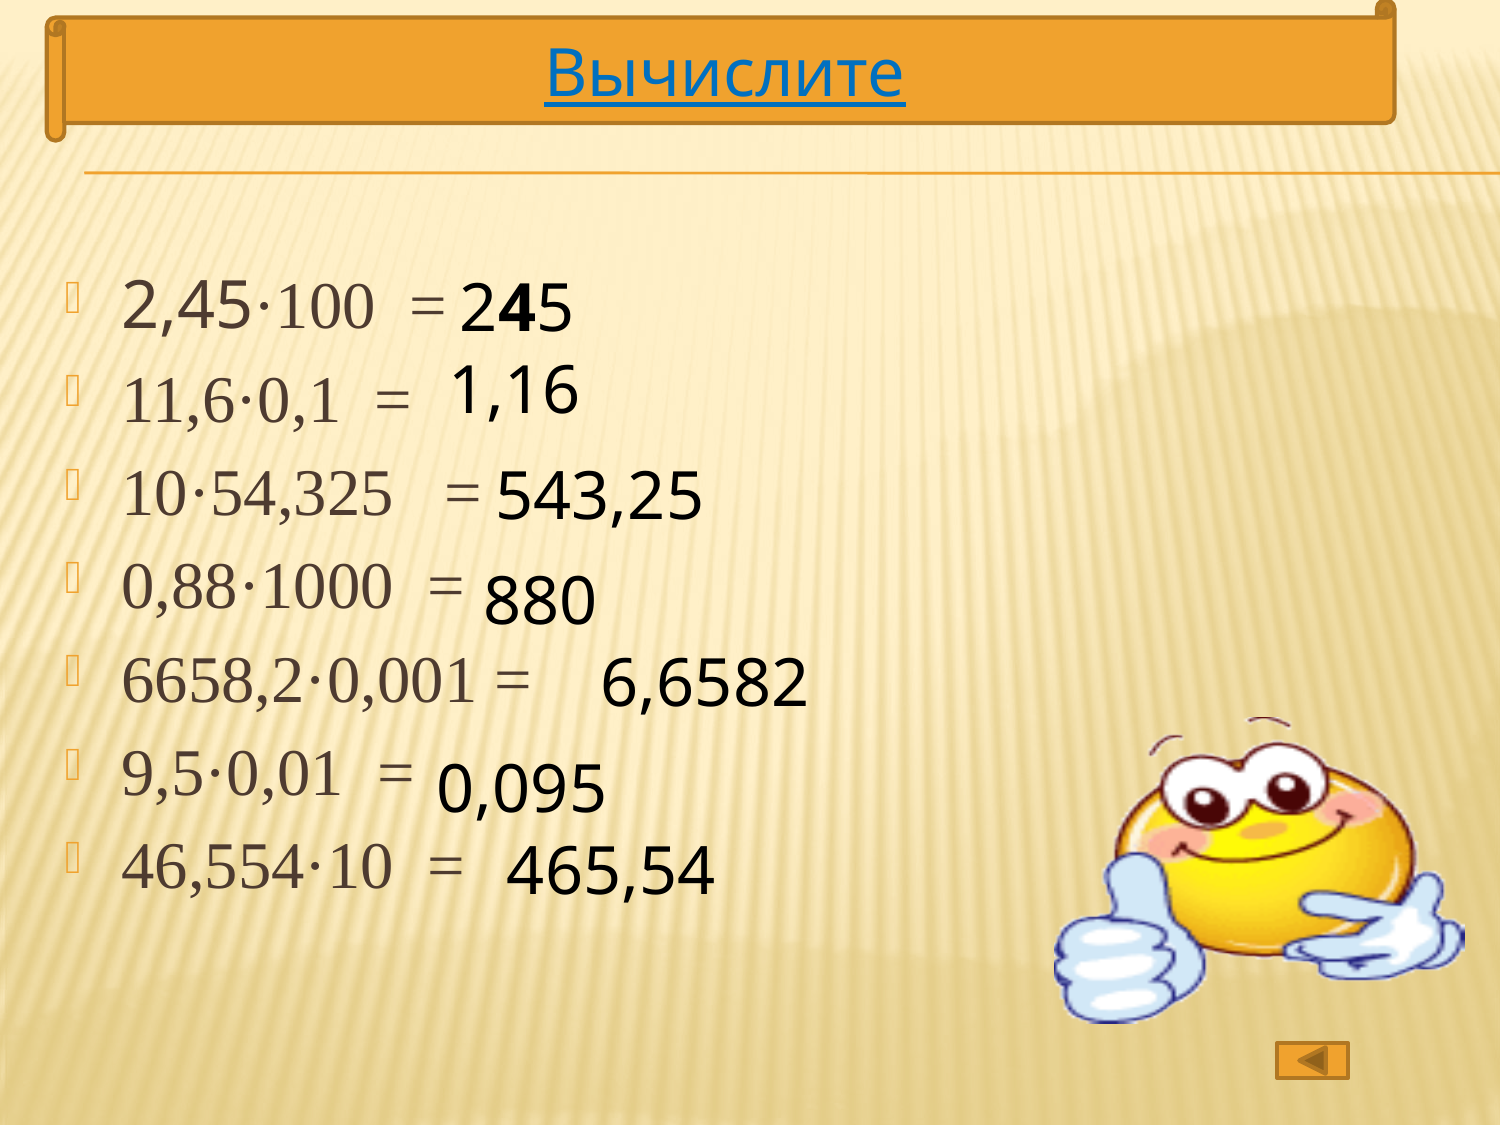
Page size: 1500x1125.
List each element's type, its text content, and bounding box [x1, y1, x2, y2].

text_box 1,16 [433, 339, 645, 435]
text_box [1275, 1041, 1350, 1080]
text_box 0,095 [421, 738, 633, 833]
text_box 6,6582 [585, 632, 856, 728]
text_box 465,54 [492, 820, 786, 915]
text_box 880 [468, 550, 645, 646]
text_box Вычислите [44, 0, 1397, 143]
text_box 543,25 [480, 445, 727, 540]
picture [1054, 717, 1466, 1024]
list 2,45·100 = 11,6·0,1 = 10·54,325 = 0,88·1000 = 6658,2·0,001 = 9,5·0,01 = 46,554·10 = [50, 254, 1475, 998]
text_box 245 [445, 257, 692, 353]
